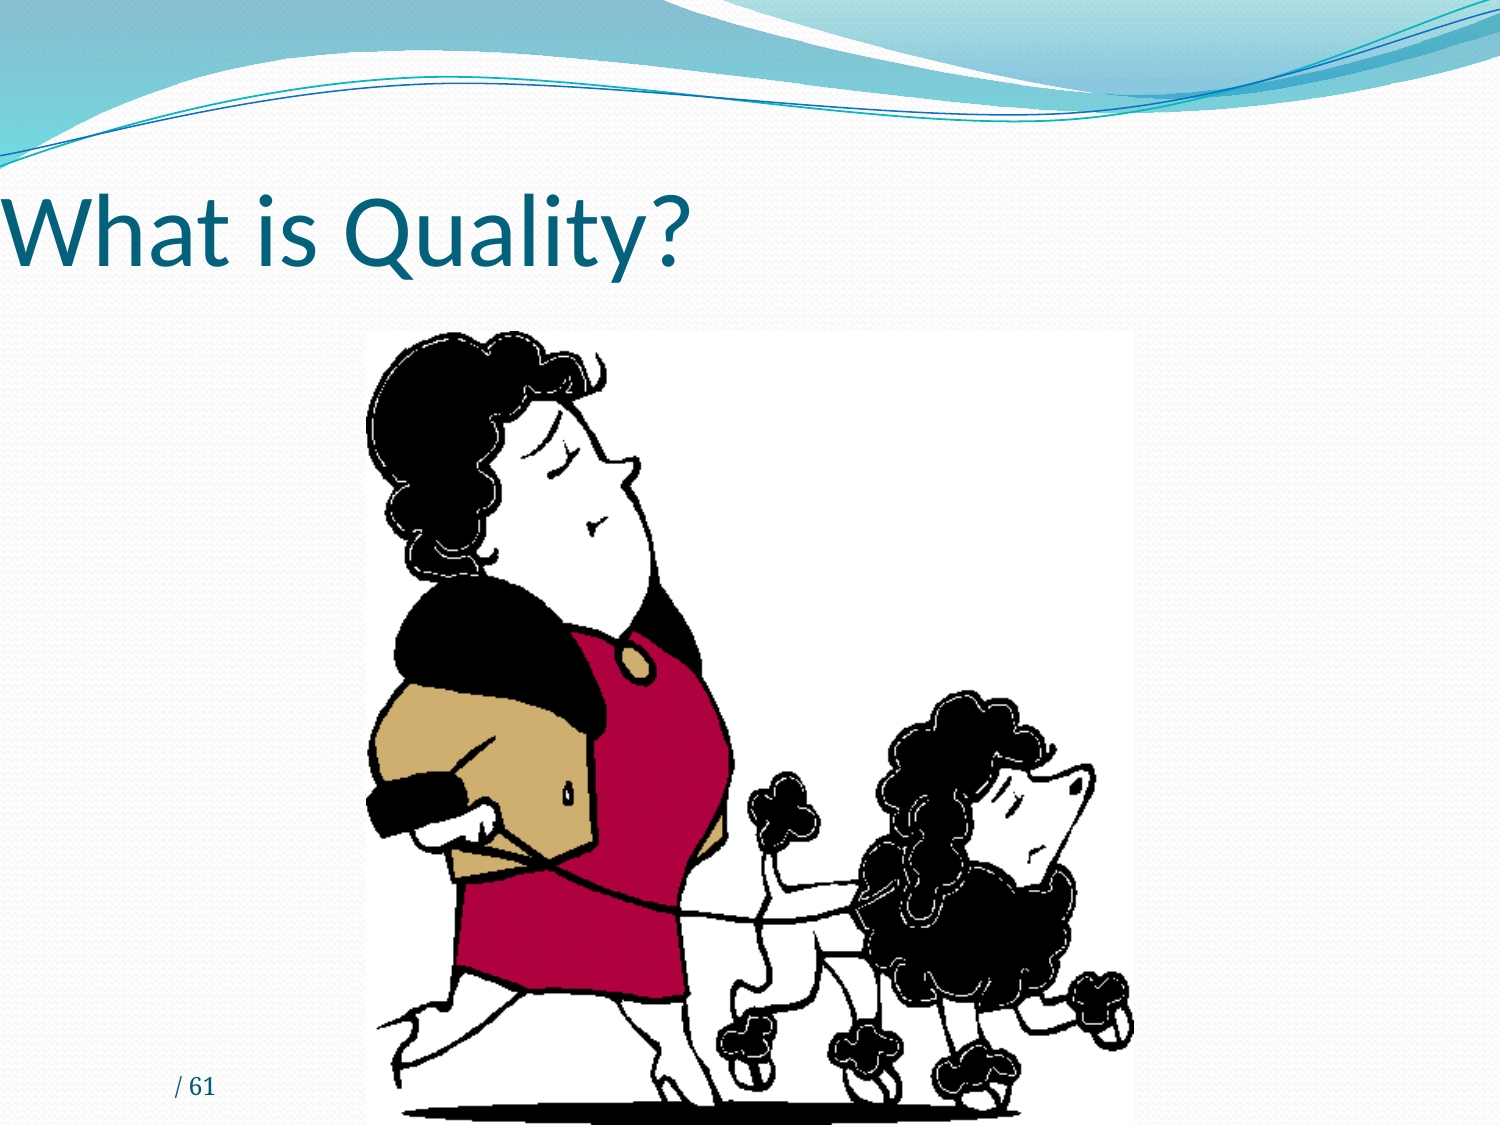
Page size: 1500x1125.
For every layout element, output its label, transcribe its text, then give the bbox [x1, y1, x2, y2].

picture [366, 330, 1134, 1125]
footer / 61 [174, 1025, 359, 1100]
title What is Quality? [0, 99, 1388, 288]
